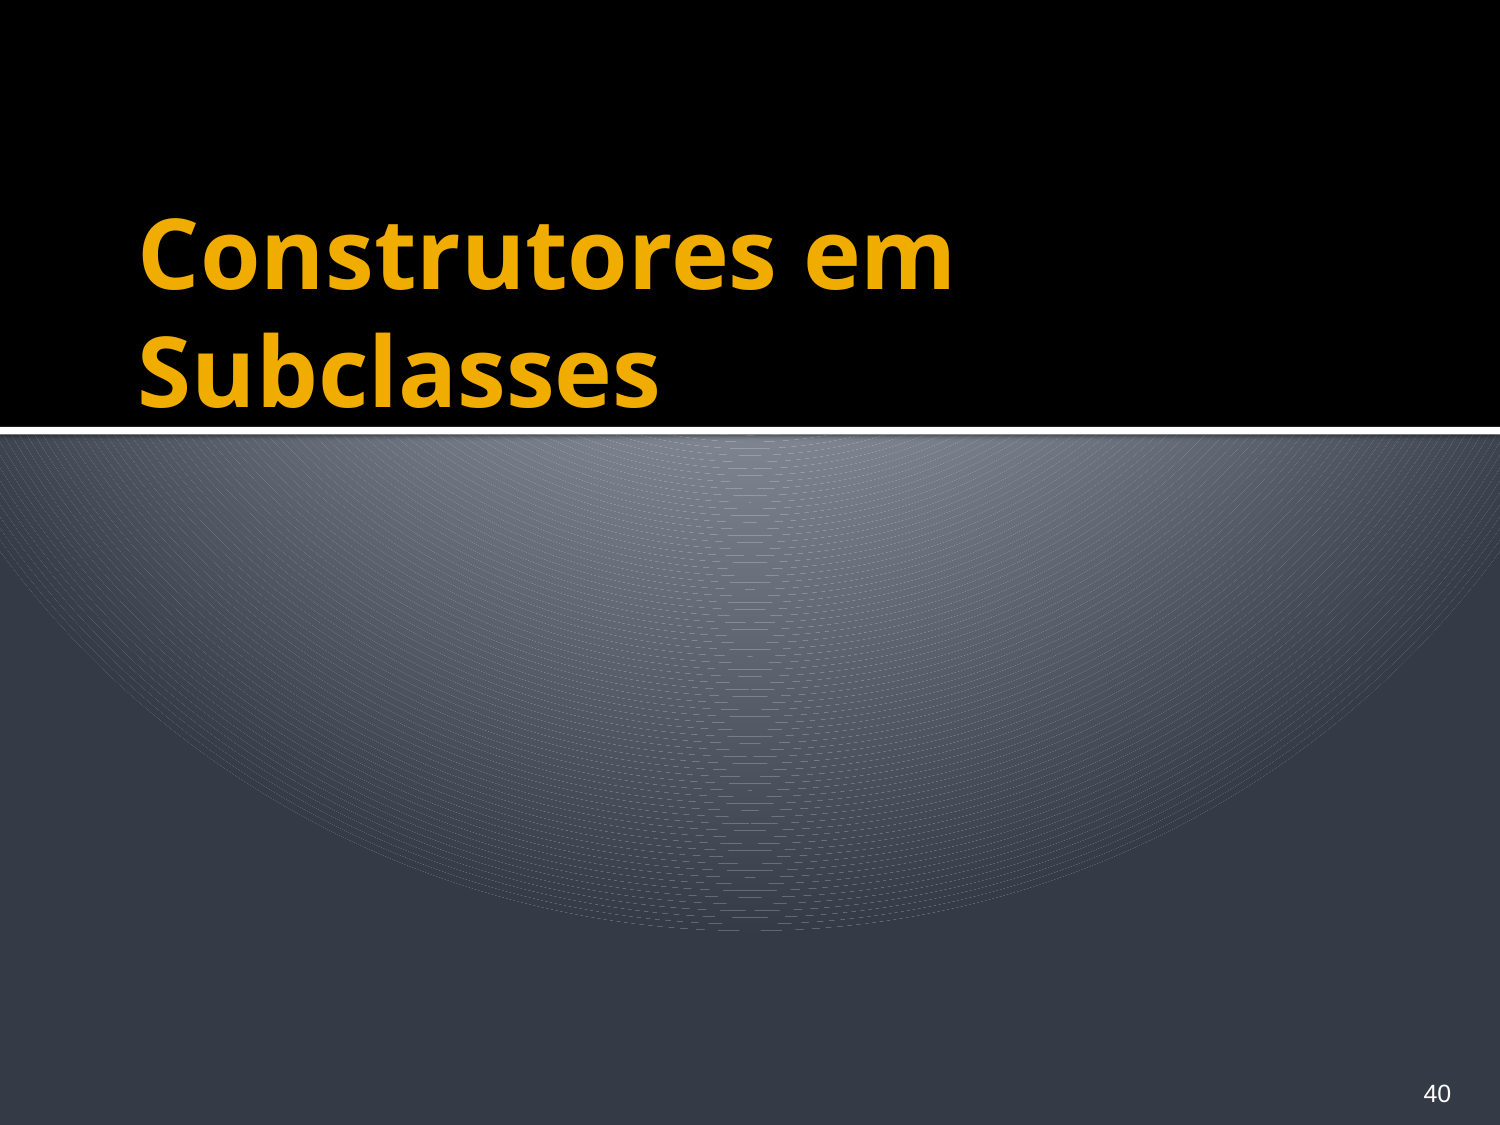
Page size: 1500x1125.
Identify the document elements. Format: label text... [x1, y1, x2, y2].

slide_number 40 [1345, 1062, 1467, 1108]
title Construtores em Subclasses [123, 19, 1438, 427]
